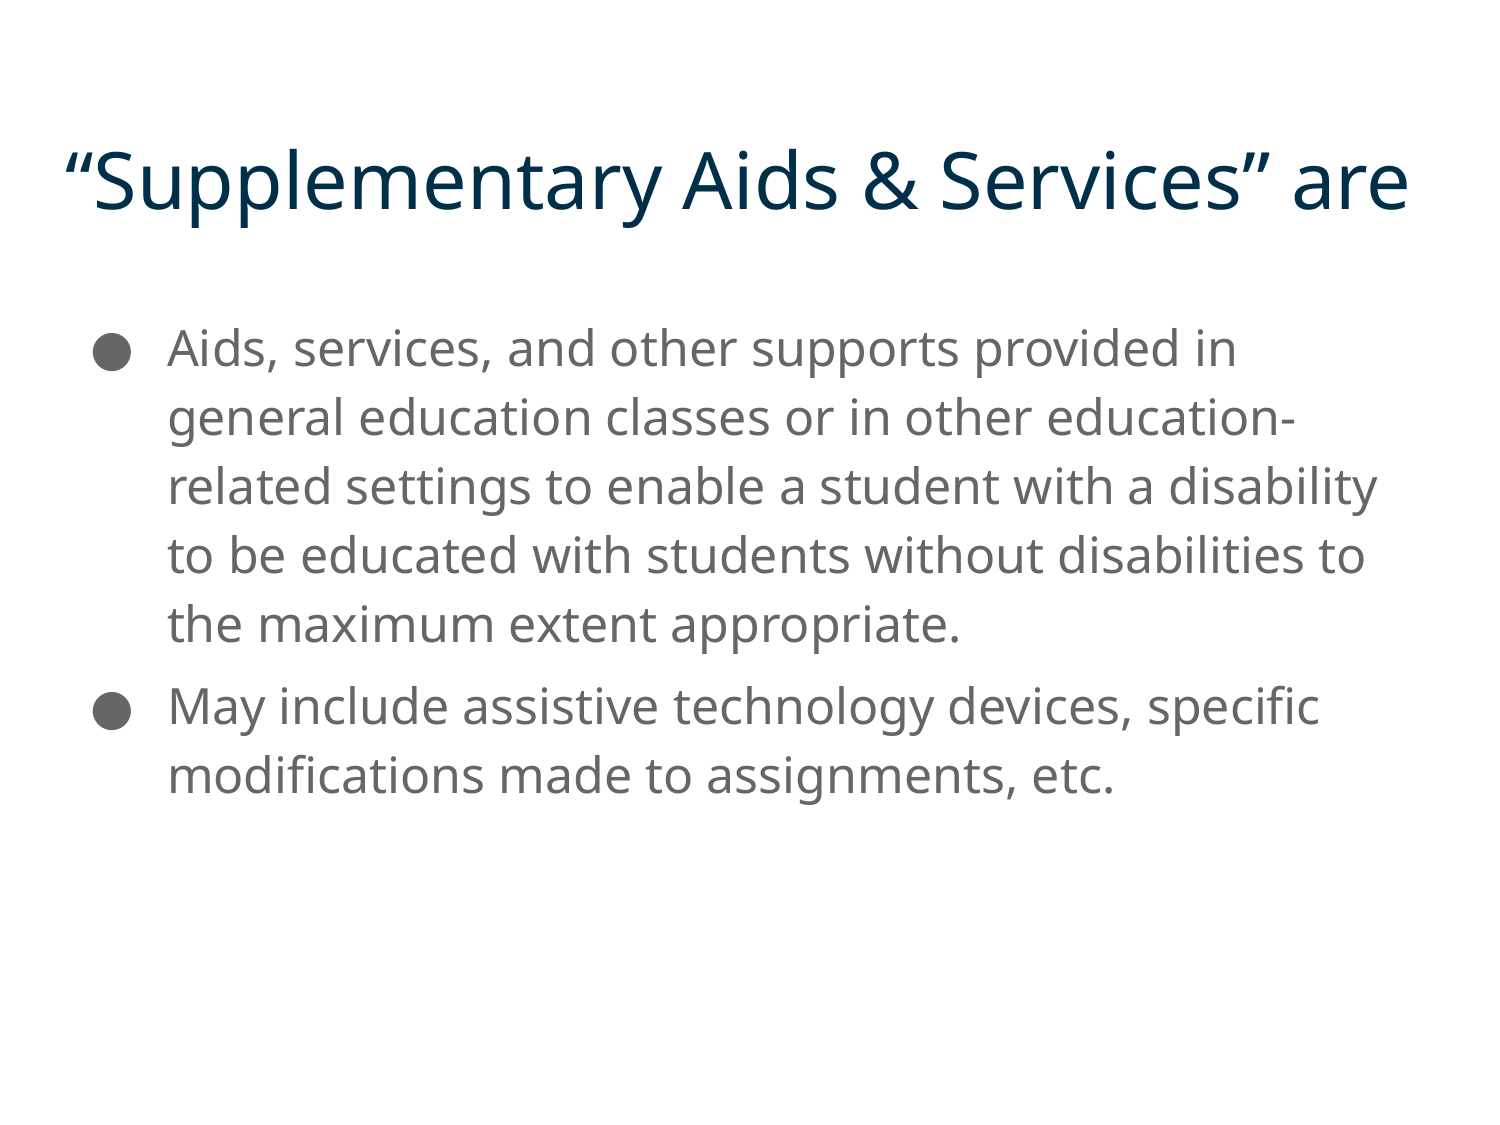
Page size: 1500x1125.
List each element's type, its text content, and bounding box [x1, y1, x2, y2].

title “Supplementary Aids & Services” are [50, 45, 1475, 233]
list Aids, services, and other supports provided in general education classes or in other education-related settings to enable a student with a disability to be educated with students without disabilities to the maximum extent appropriate. May include assistive technology devices, specific modifications made to assignments, etc. [75, 299, 1425, 1006]
